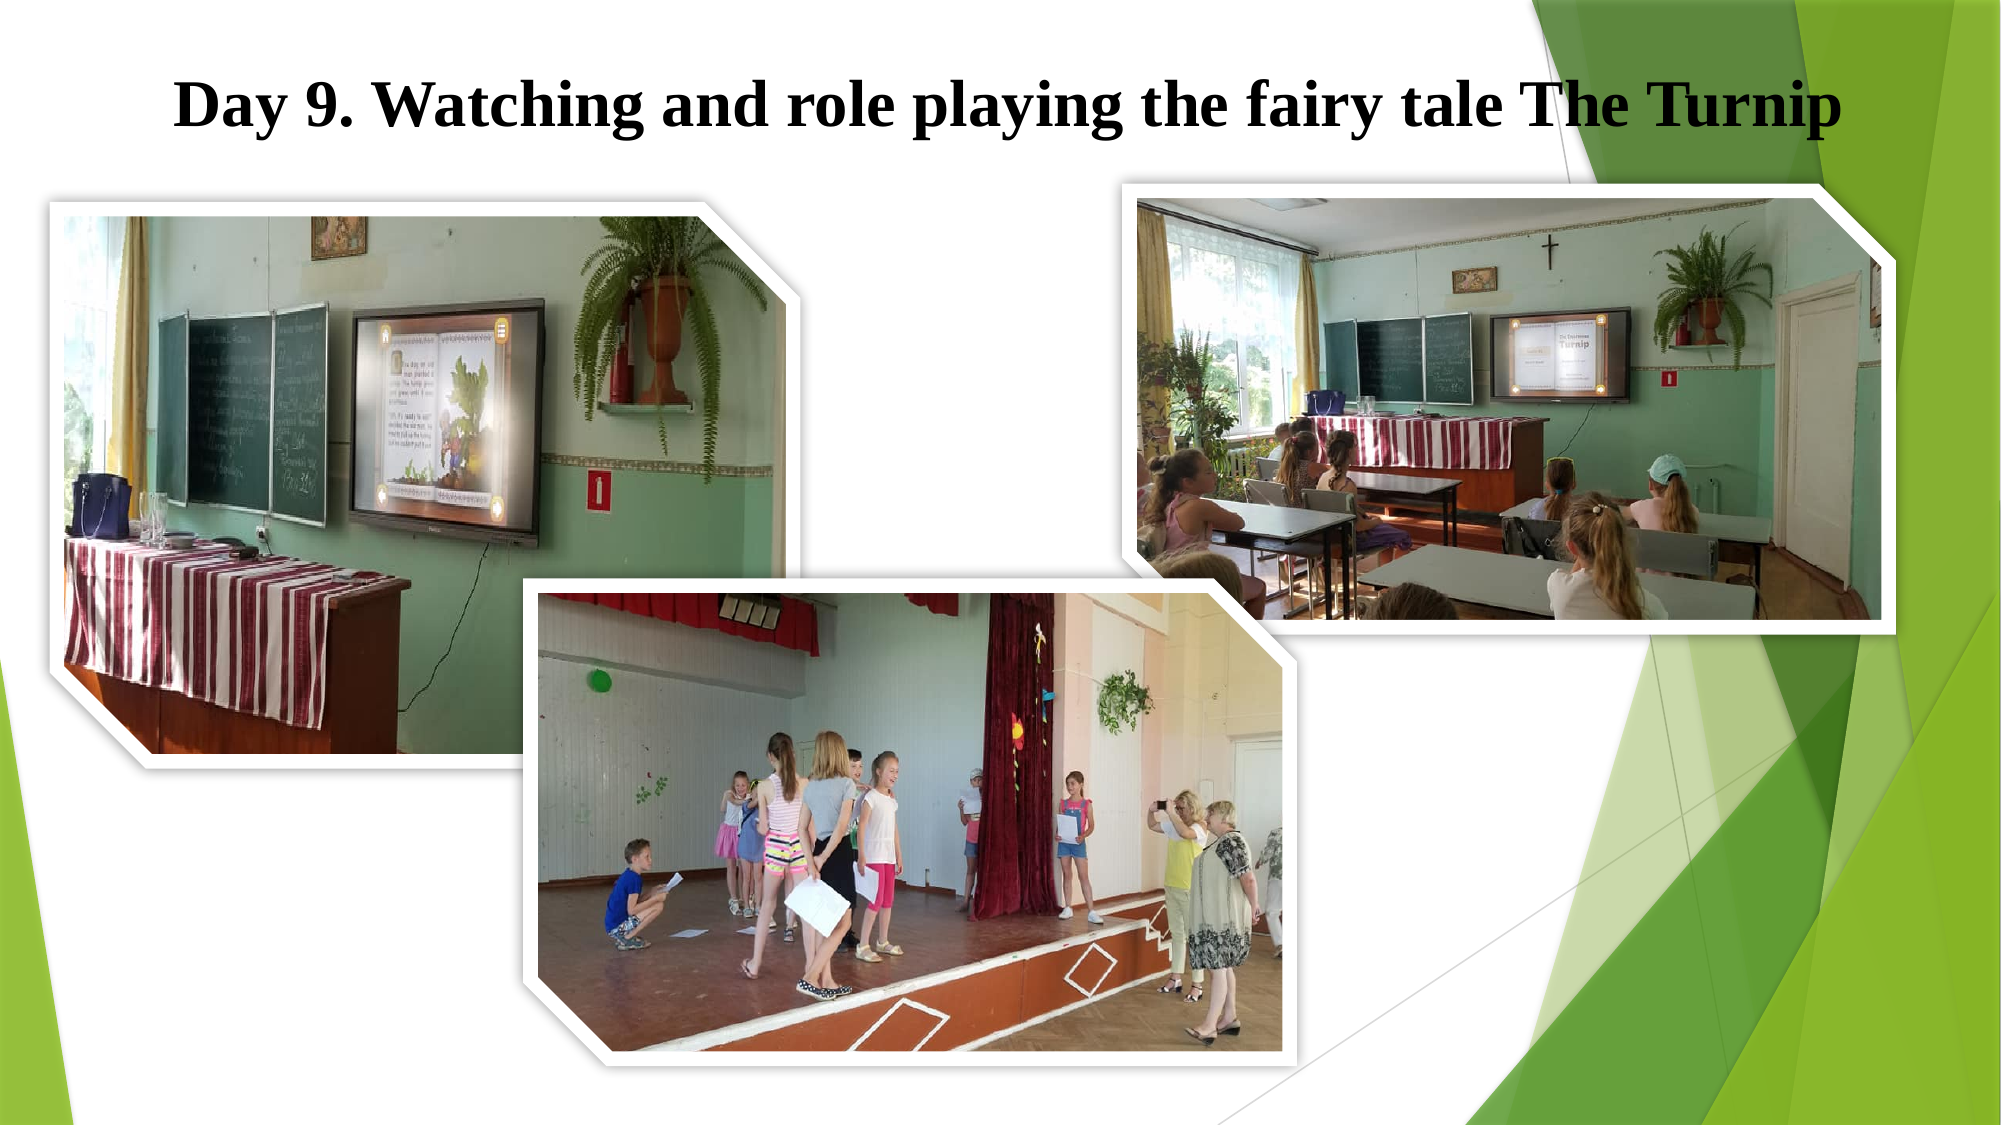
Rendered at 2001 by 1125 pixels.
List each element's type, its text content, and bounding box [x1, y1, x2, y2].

picture [56, 190, 1890, 1060]
text_box Day 9. Watching and role playing the fairy tale The Turnip [158, 52, 1862, 147]
